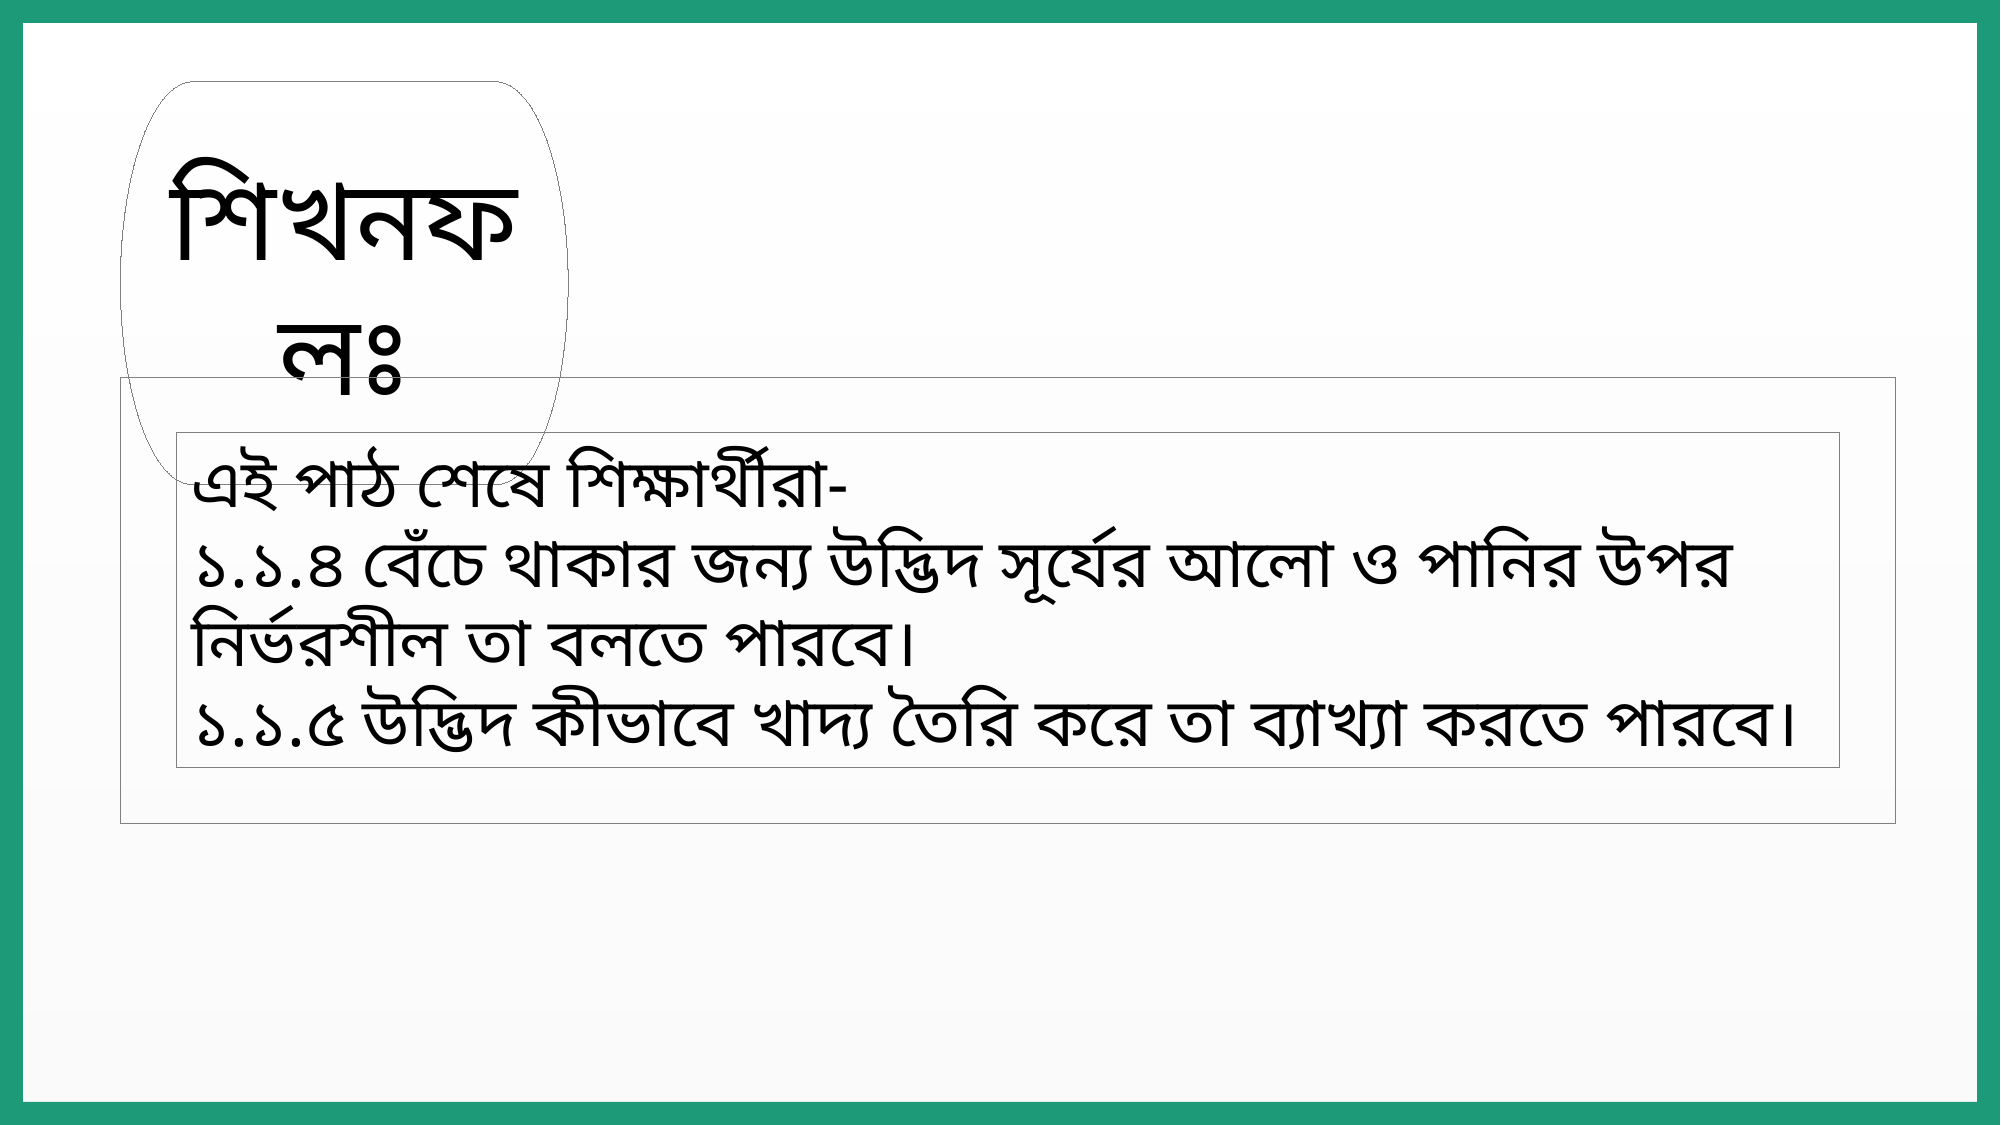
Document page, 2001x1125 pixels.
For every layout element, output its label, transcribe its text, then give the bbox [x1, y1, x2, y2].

text_box শিখনফলঃ [177, 433, 545, 485]
text_box [0, 0, 2000, 1125]
text_box এই পাঠ শেষে শিক্ষার্থীরা- ১.১.৪ বেঁচে থাকার জন্য উদ্ভিদ সূর্যের আলো ও পানির উপর নির্ভরশীল তা বলতে পারবে। ১.১.৫ উদ্ভিদ কীভাবে খাদ্য তৈরি করে তা ব্যাখ্যা করতে পারবে। [120, 377, 1896, 824]
text_box শিখনফলঃ [120, 81, 569, 377]
